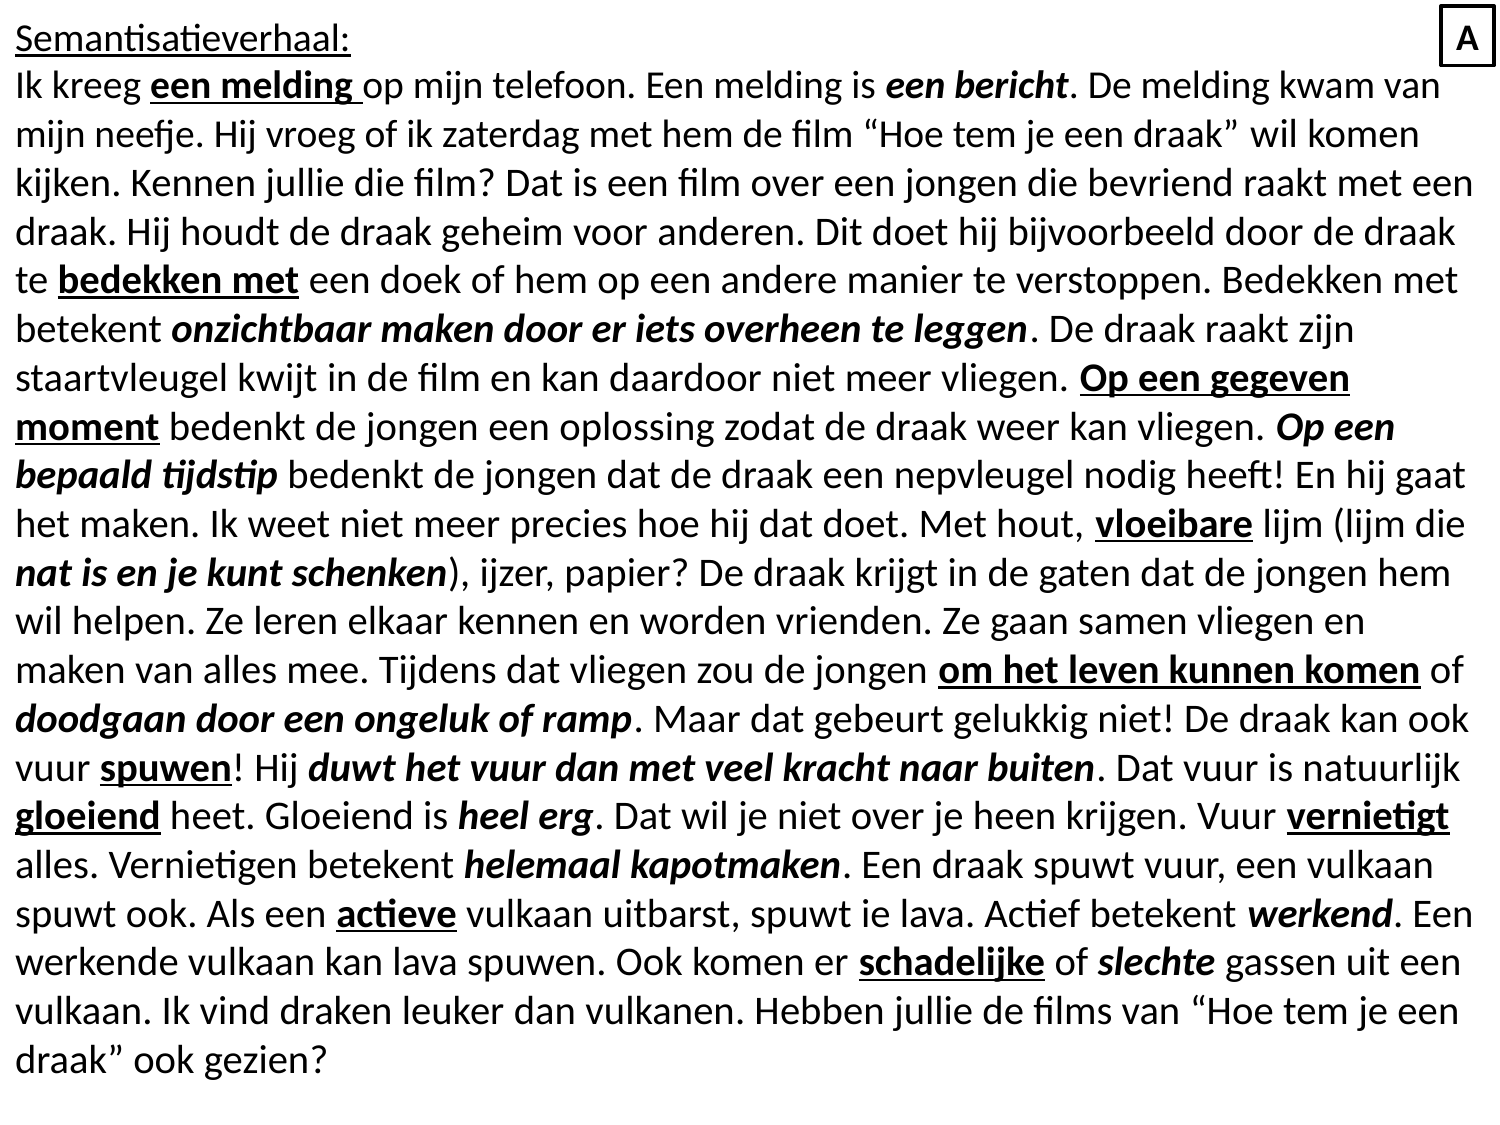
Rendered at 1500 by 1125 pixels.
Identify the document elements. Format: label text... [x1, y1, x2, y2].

list Semantisatieverhaal: Ik kreeg een melding op mijn telefoon. Een melding is een bericht. De melding kwam van mijn neefje. Hij vroeg of ik zaterdag met hem de film “Hoe tem je een draak” wil komen kijken. Kennen jullie die film? Dat is een film over een jongen die bevriend raakt met een draak. Hij houdt de draak geheim voor anderen. Dit doet hij bijvoorbeeld door de draak te bedekken met een doek of hem op een andere manier te verstoppen. Bedekken met betekent onzichtbaar maken door er iets overheen te leggen. De draak raakt zijn staartvleugel kwijt in de film en kan daardoor niet meer vliegen. Op een gegeven moment bedenkt de jongen een oplossing zodat de draak weer kan vliegen. Op een bepaald tijdstip bedenkt de jongen dat de draak een nepvleugel nodig heeft! En hij gaat het maken. Ik weet niet meer precies hoe hij dat doet. Met hout, vloeibare lijm (lijm die nat is en je kunt schenken), ijzer, papier? De draak krijgt in de gaten dat de jongen hem wil helpen. Ze leren elkaar kennen en worden vrienden. Ze gaan samen vliegen en maken van alles mee. Tijdens dat vliegen zou de jongen om het leven kunnen komen of doodgaan door een ongeluk of ramp. Maar dat gebeurt gelukkig niet! De draak kan ook vuur spuwen! Hij duwt het vuur dan met veel kracht naar buiten. Dat vuur is natuurlijk gloeiend heet. Gloeiend is heel erg. Dat wil je niet over je heen krijgen. Vuur vernietigt alles. Vernietigen betekent helemaal kapotmaken. Een draak spuwt vuur, een vulkaan spuwt ook. Als een actieve vulkaan uitbarst, spuwt ie lava. Actief betekent werkend. Een werkende vulkaan kan lava spuwen. Ook komen er schadelijke of slechte gassen uit een vulkaan. Ik vind draken leuker dan vulkanen. Hebben jullie de films van “Hoe tem je een draak” ook gezien? [0, 4, 1500, 1125]
text_box A [1441, 5, 1494, 66]
